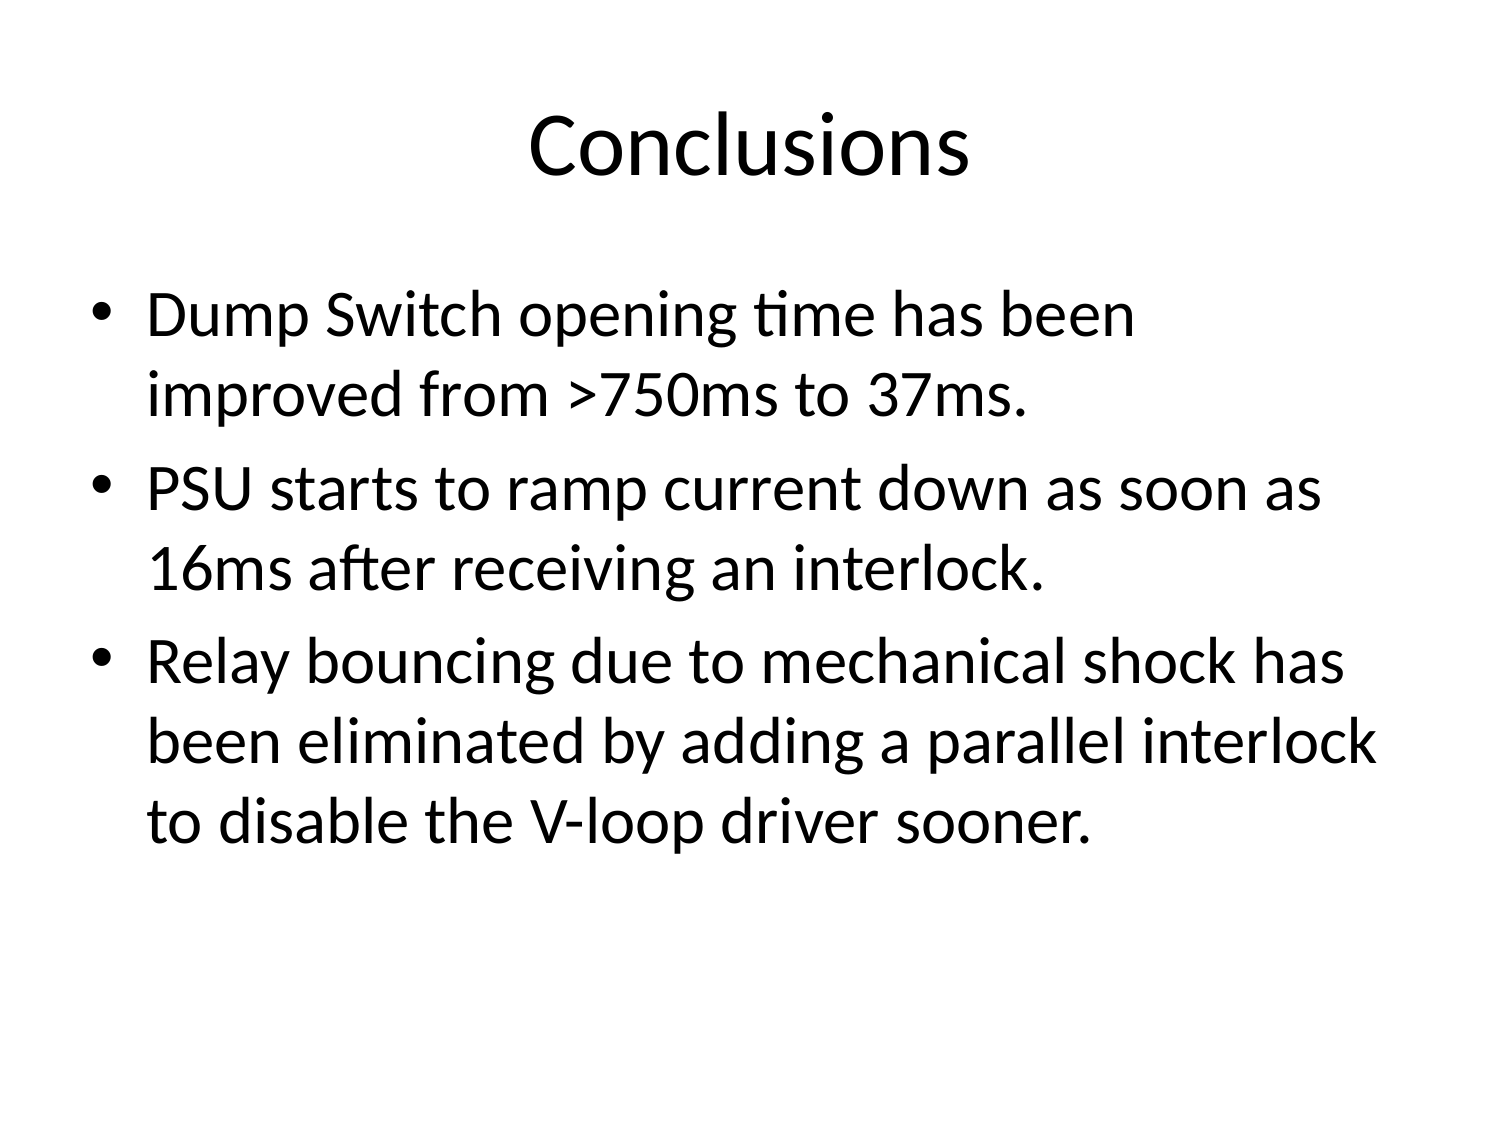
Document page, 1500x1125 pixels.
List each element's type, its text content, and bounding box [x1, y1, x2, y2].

list Dump Switch opening time has been improved from >750ms to 37ms. PSU starts to ramp current down as soon as 16ms after receiving an interlock. Relay bouncing due to mechanical shock has been eliminated by adding a parallel interlock to disable the V-loop driver sooner. [75, 262, 1425, 1005]
title Conclusions [75, 45, 1425, 233]
